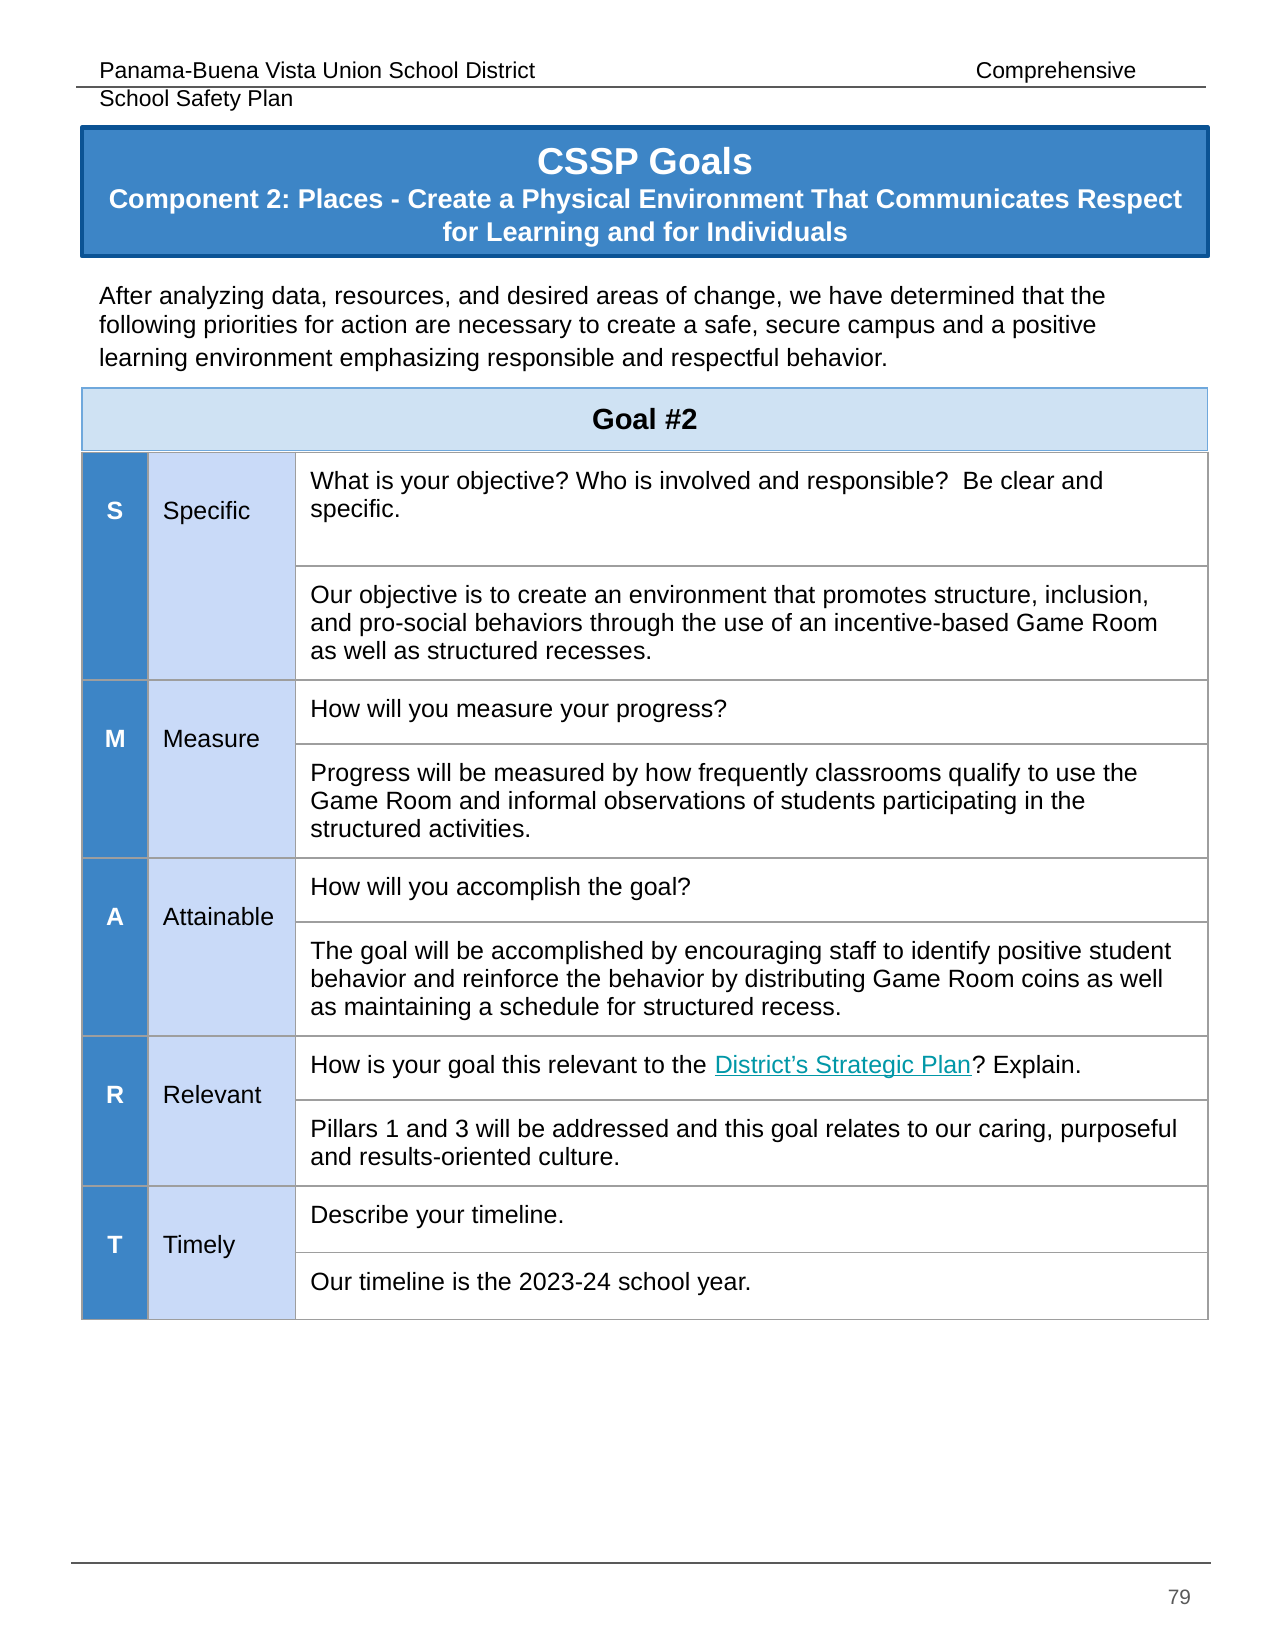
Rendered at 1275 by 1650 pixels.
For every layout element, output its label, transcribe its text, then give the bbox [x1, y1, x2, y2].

table_cell M [83, 681, 147, 857]
table_cell Progress will be measured by how frequently classrooms qualify to use the Game Room and informal observations of students participating in the structured activities. [296, 745, 1207, 857]
table_cell How is your goal this relevant to the District’s Strategic Plan? Explain. [296, 1037, 1207, 1099]
table_cell R [83, 1037, 147, 1185]
slide_number ‹#› [1129, 1568, 1206, 1638]
table_cell Describe your timeline. [296, 1187, 1207, 1252]
table_header Specific [149, 453, 295, 679]
table_header What is your objective? Who is involved and responsible? Be clear and specific. [296, 453, 1207, 565]
table_cell T [83, 1187, 147, 1319]
table_cell How will you accomplish the goal? [296, 859, 1207, 921]
table_cell Timely [149, 1187, 295, 1319]
title CSSP Goals Component 2: Places - Create a Physical Environment That Communicates Respect for Learning and for Individuals [82, 127, 1208, 257]
table_cell How will you measure your progress? [296, 681, 1207, 743]
table_cell Our objective is to create an environment that promotes structure, inclusion, and pro-social behaviors through the use of an incentive-based Game Room as well as structured recesses. [296, 567, 1207, 679]
table_cell Measure [149, 681, 295, 857]
table_cell Relevant [149, 1037, 295, 1185]
text_box After analyzing data, resources, and desired areas of change, we have determined that the following priorities for action are necessary to create a safe, secure campus and a positive learning environment emphasizing responsible and respectful behavior. [84, 268, 1206, 382]
table_cell Our timeline is the 2023-24 school year. [296, 1253, 1207, 1319]
table_cell A [83, 859, 147, 1035]
table_header S [83, 453, 147, 679]
table_header Goal #2 [83, 389, 1207, 450]
table_cell The goal will be accomplished by encouraging staff to identify positive student behavior and reinforce the behavior by distributing Game Room coins as well as maintaining a schedule for structured recess. [296, 923, 1207, 1035]
table_cell Pillars 1 and 3 will be addressed and this goal relates to our caring, purposeful and results-oriented culture. [296, 1101, 1207, 1185]
table_cell Attainable [149, 859, 295, 1035]
